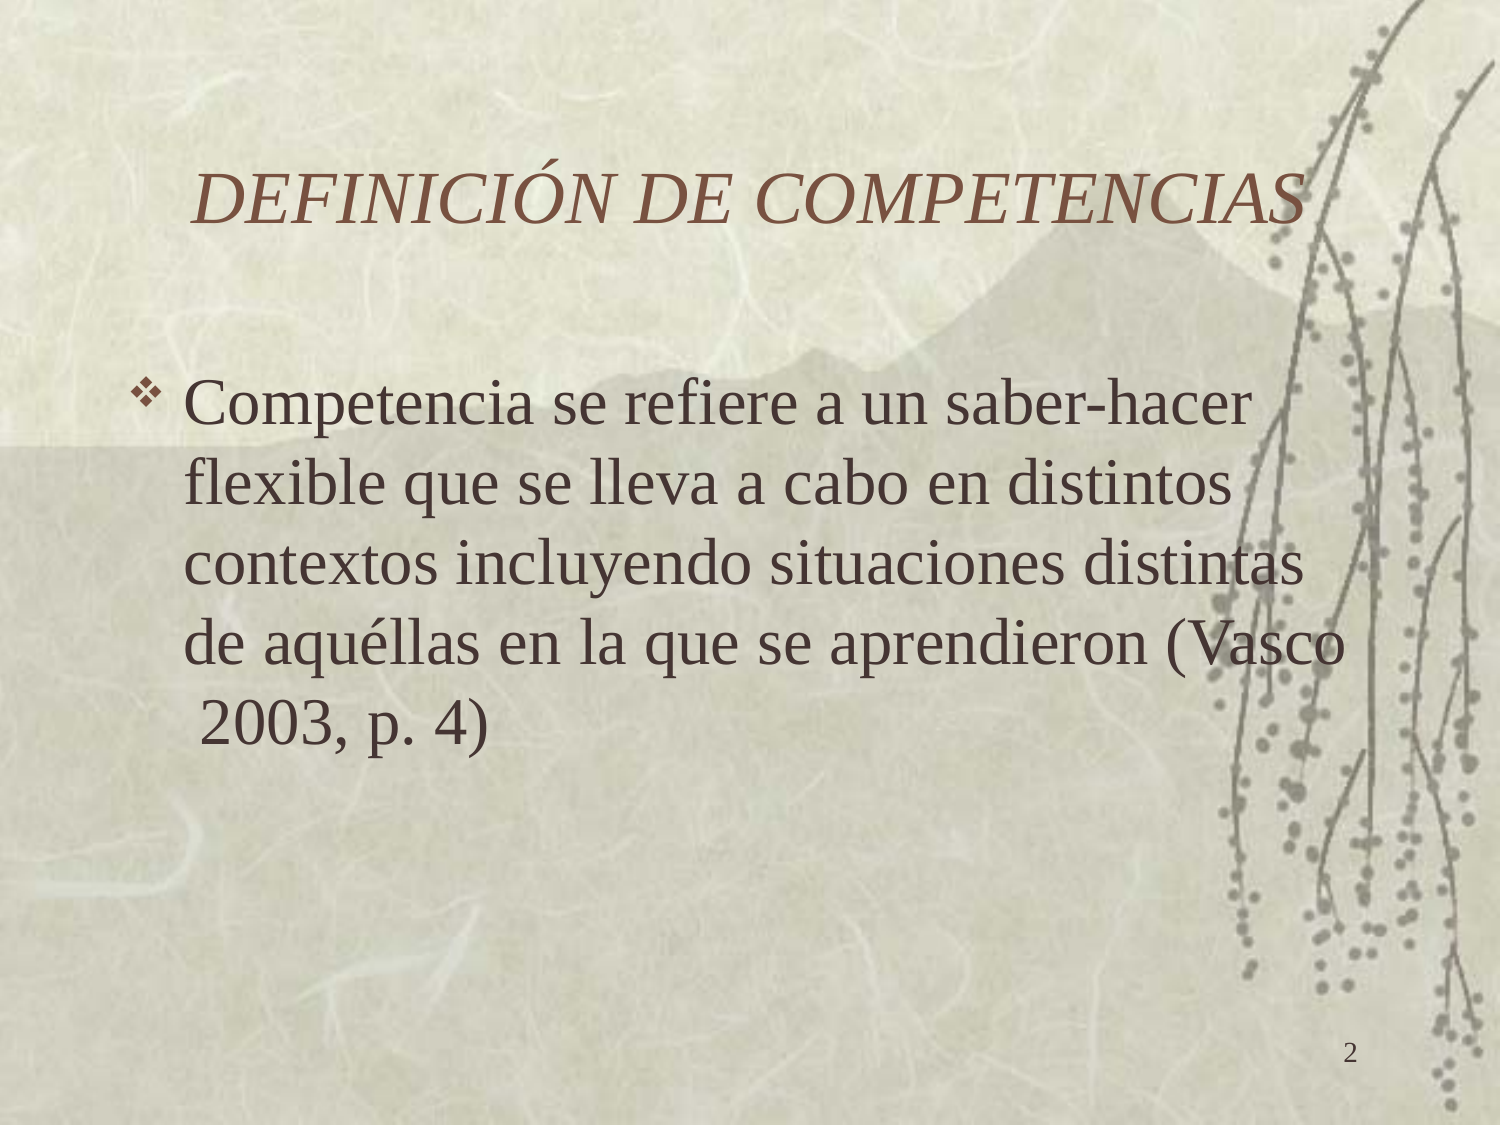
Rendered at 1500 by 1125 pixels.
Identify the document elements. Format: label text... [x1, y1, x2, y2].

slide_number 2 [1337, 1033, 1379, 1125]
title DEFINICIÓN DE COMPETENCIAS [189, 146, 1311, 337]
text_box Competencia se refiere a un saber-hacer flexible que se lleva a cabo en distintos contextos incluyendo situaciones distintas de aquéllas en la que se aprendieron (Vasco 2003, p. 4) [125, 355, 1359, 758]
picture [0, 0, 1500, 1125]
